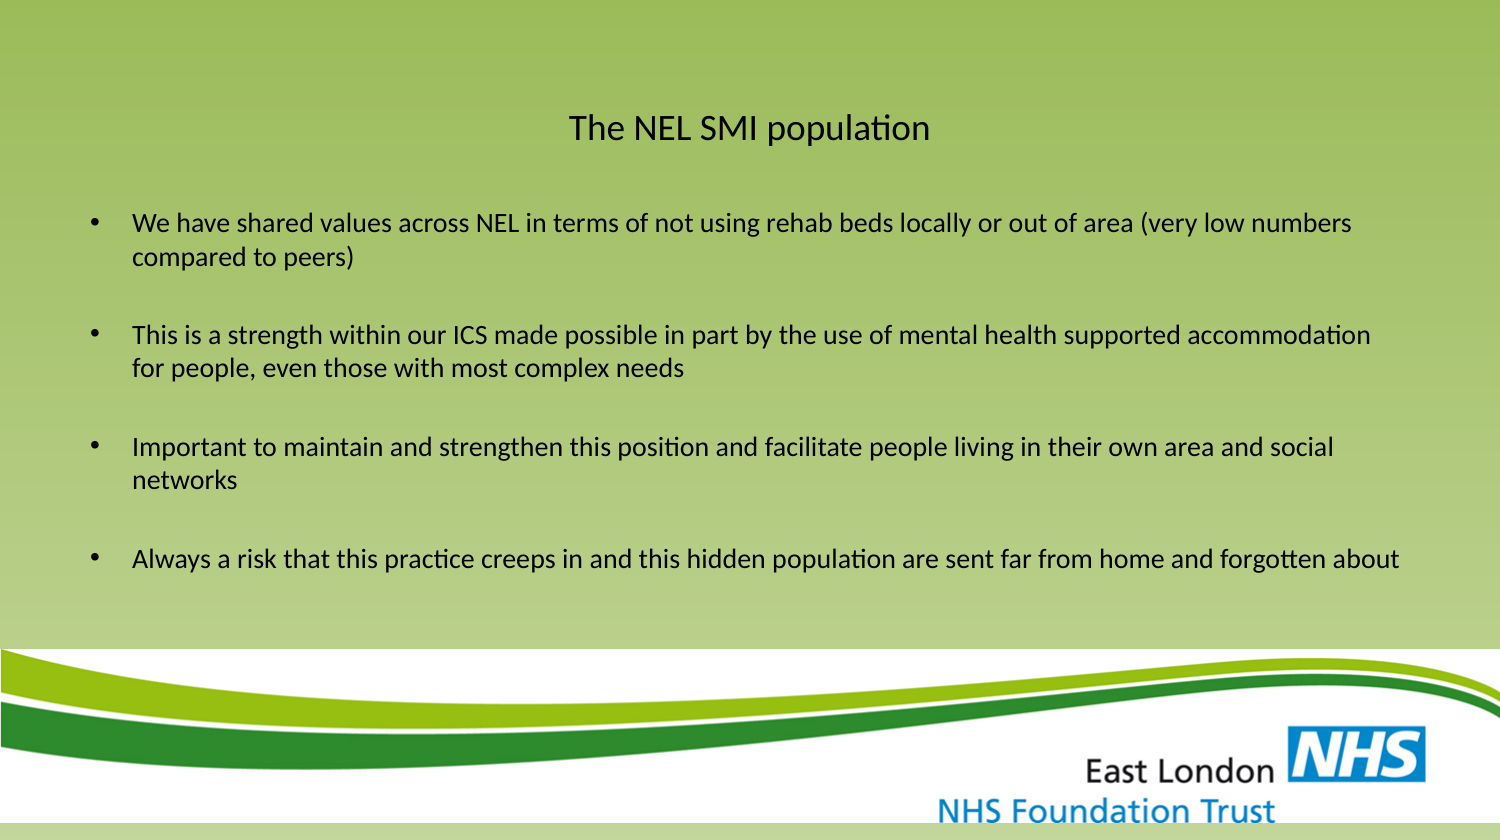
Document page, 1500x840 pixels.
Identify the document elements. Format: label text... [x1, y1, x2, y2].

list We have shared values across NEL in terms of not using rehab beds locally or out of area (very low numbers compared to peers) This is a strength within our ICS made possible in part by the use of mental health supported accommodation for people, even those with most complex needs Important to maintain and strengthen this position and facilitate people living in their own area and social networks Always a risk that this practice creeps in and this hidden population are sent far from home and forgotten about [75, 197, 1425, 647]
title The NEL SMI population [75, 33, 1425, 174]
picture [0, 648, 1500, 823]
